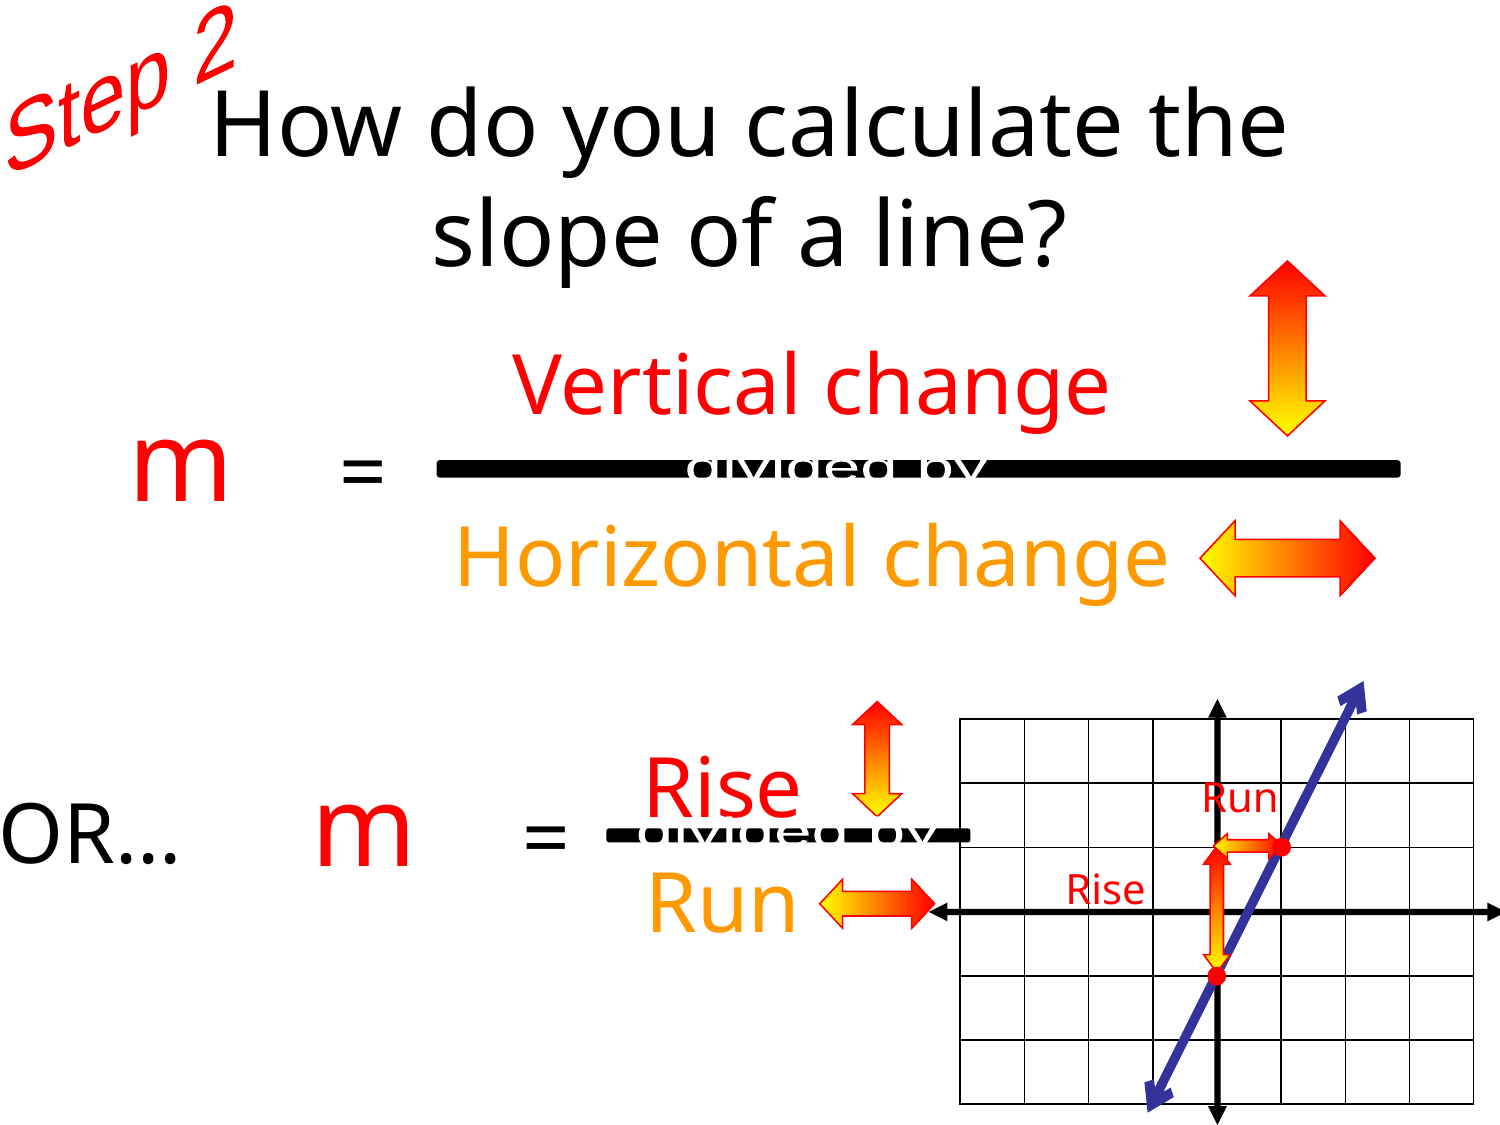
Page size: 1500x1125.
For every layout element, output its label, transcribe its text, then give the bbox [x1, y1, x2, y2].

text_box Slope = [319, 410, 438, 526]
text_box [621, 829, 662, 842]
text_box [776, 460, 781, 477]
text_box [678, 829, 683, 842]
text_box [727, 460, 732, 477]
text_box [661, 829, 668, 842]
text_box [727, 829, 732, 842]
text_box m [43, 381, 319, 531]
text_box [819, 879, 923, 929]
text_box [873, 829, 923, 842]
text_box [852, 701, 902, 816]
text_box [782, 460, 818, 477]
text_box [770, 829, 808, 842]
title How do you calculate the slope of a line? [112, 62, 1388, 288]
text_box [1200, 520, 1375, 596]
text_box Run [616, 842, 830, 957]
text_box [733, 829, 747, 842]
text_box [1249, 260, 1325, 436]
text_box [894, 460, 920, 477]
text_box [819, 460, 893, 477]
text_box [669, 829, 677, 842]
text_box [821, 829, 844, 842]
text_box [921, 460, 1400, 477]
text_box Slope = [502, 776, 621, 891]
text_box [718, 460, 726, 477]
text_box [733, 460, 775, 477]
text_box [845, 829, 872, 842]
text_box [746, 829, 769, 842]
text_box [684, 829, 726, 842]
text_box [437, 460, 717, 477]
text_box [784, 829, 822, 842]
text_box m [226, 746, 502, 897]
text_box Horizontal change [425, 495, 1200, 611]
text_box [928, 680, 1500, 1125]
text_box Rise [594, 726, 851, 829]
text_box OR... [0, 772, 226, 888]
text_box Vertical change [468, 323, 1157, 439]
